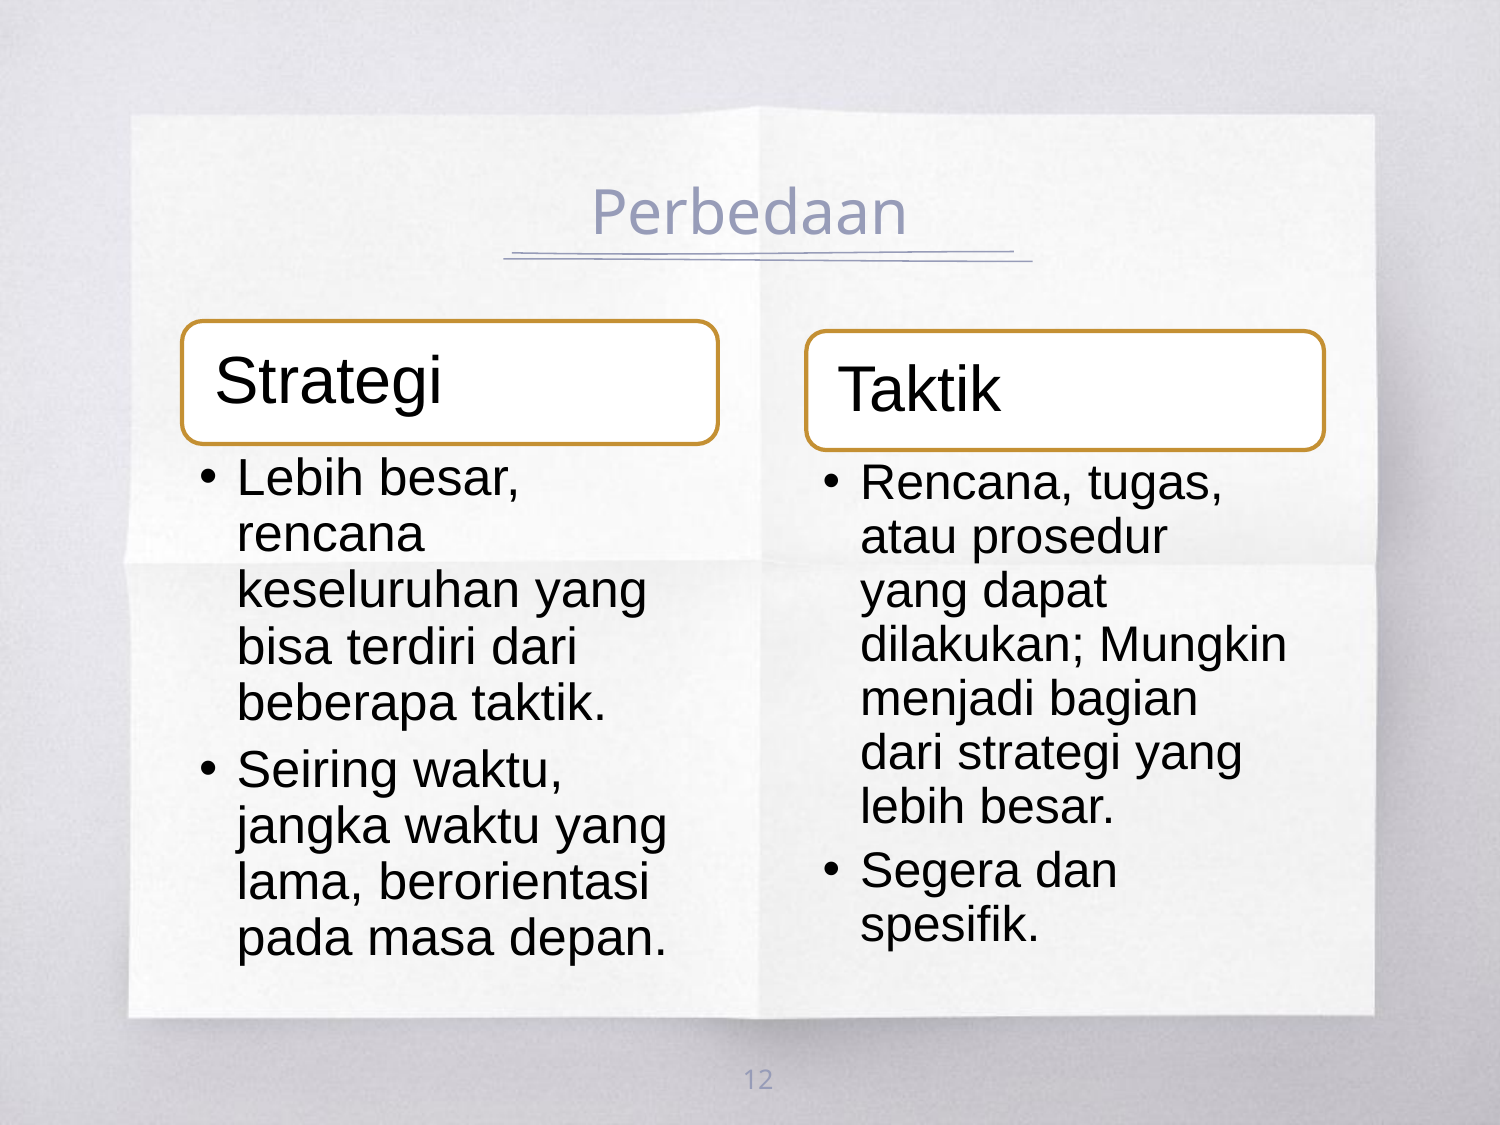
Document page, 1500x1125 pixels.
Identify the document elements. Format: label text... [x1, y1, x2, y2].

picture [0, 0, 1500, 1125]
slide_number 12 [713, 1047, 804, 1113]
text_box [806, 300, 1325, 976]
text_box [181, 300, 719, 976]
title Perbedaan [168, 113, 1332, 263]
